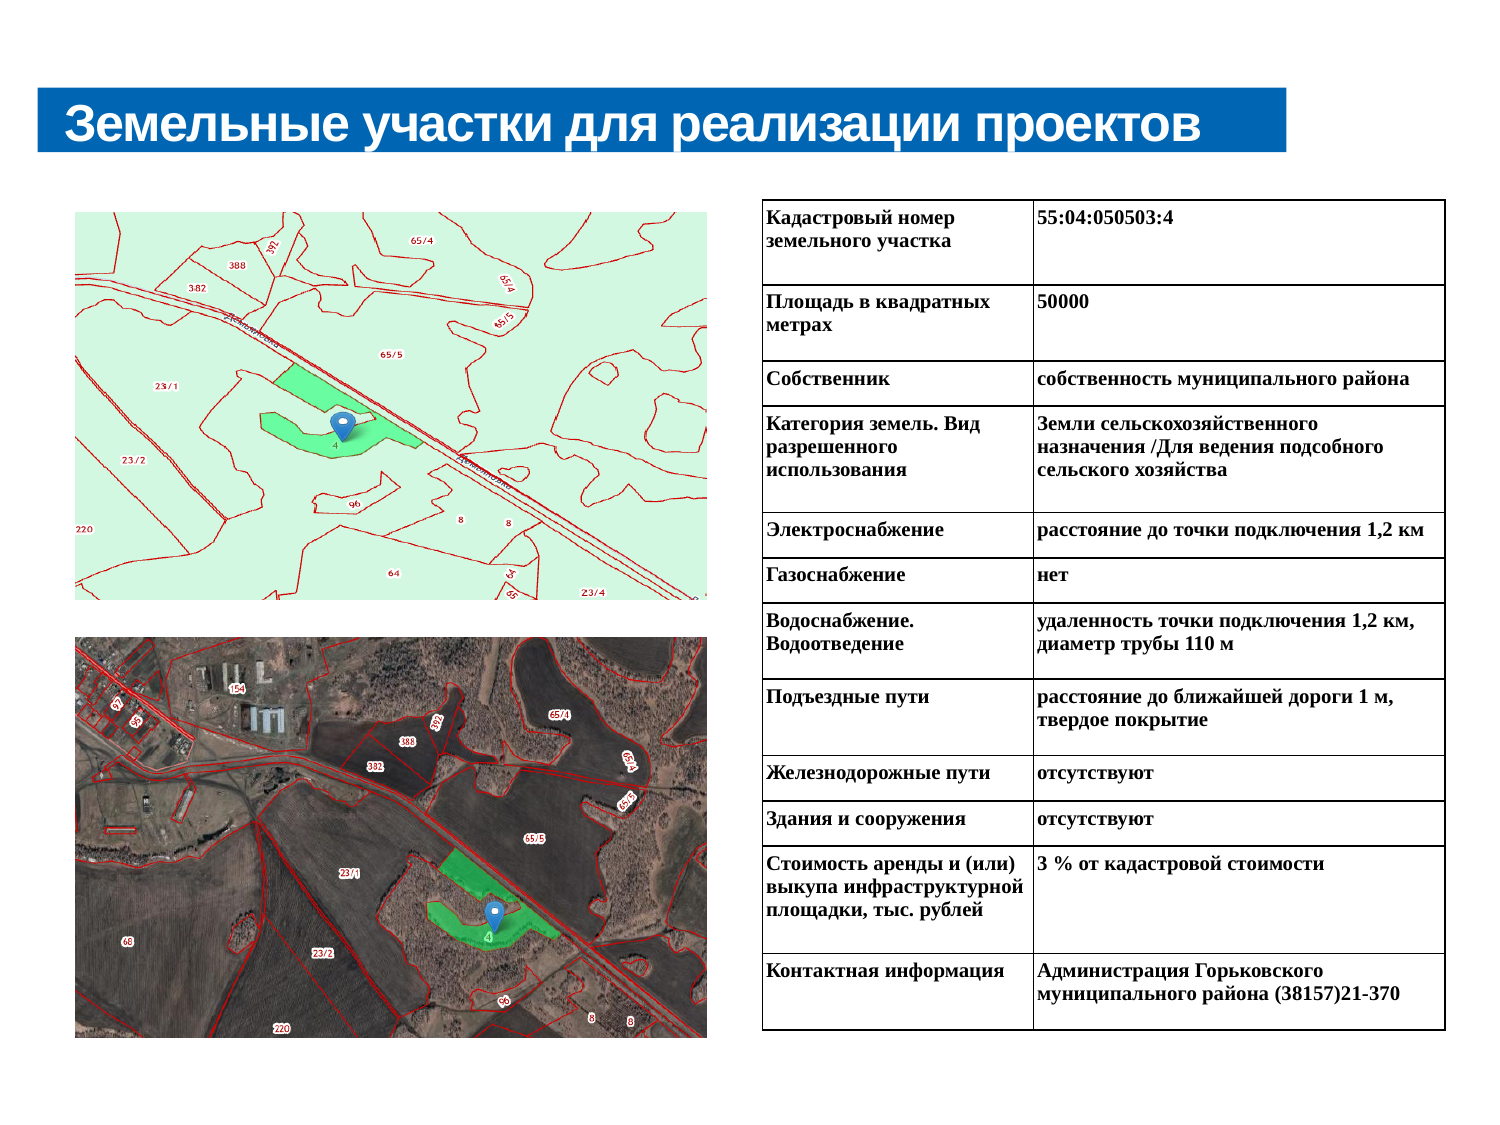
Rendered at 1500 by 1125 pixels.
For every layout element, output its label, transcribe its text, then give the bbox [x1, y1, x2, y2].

table_cell Собственник [763, 362, 1033, 405]
table_cell расстояние до точки подключения 1,2 км [1034, 513, 1444, 557]
table_header 55:04:050503:4 [1034, 201, 1444, 284]
table_cell Газоснабжение [763, 559, 1033, 602]
table_cell отсутствуют [1034, 756, 1444, 800]
title Земельные участки для реализации проектов [62, 87, 1288, 278]
table_cell Контактная информация [763, 954, 1033, 1029]
table_cell Земли сельскохозяйственного назначения /Для ведения подсобного сельского хозяйства [1034, 407, 1444, 512]
table_cell Администрация Горьковского муниципального района (38157)21-370 [1034, 954, 1444, 1029]
table_cell Стоимость аренды и (или) выкупа инфраструктурной площадки, тыс. рублей [763, 847, 1033, 953]
text_box [37, 87, 62, 153]
table_cell расстояние до ближайшей дороги 1 м, твердое покрытие [1034, 680, 1444, 755]
picture [74, 637, 707, 1038]
table_cell удаленность точки подключения 1,2 км, диаметр трубы 110 м [1034, 604, 1444, 678]
table_cell Подъездные пути [763, 680, 1033, 755]
table_cell Площадь в квадратных метрах [763, 286, 1033, 360]
table_cell 50000 [1034, 286, 1444, 360]
table_cell нет [1034, 559, 1444, 602]
table_cell Электроснабжение [763, 513, 1033, 557]
table_header Кадастровый номер земельного участка [763, 201, 1033, 284]
table_cell собственность муниципального района [1034, 362, 1444, 405]
table_cell отсутствуют [1034, 802, 1444, 845]
table_cell Железнодорожные пути [763, 756, 1033, 800]
table_cell Категория земель. Вид разрешенного использования [763, 407, 1033, 512]
table_cell Водоснабжение. Водоотведение [763, 604, 1033, 678]
table_cell Здания и сооружения [763, 802, 1033, 845]
table_cell 3 % от кадастровой стоимости [1034, 847, 1444, 953]
picture [74, 212, 707, 601]
